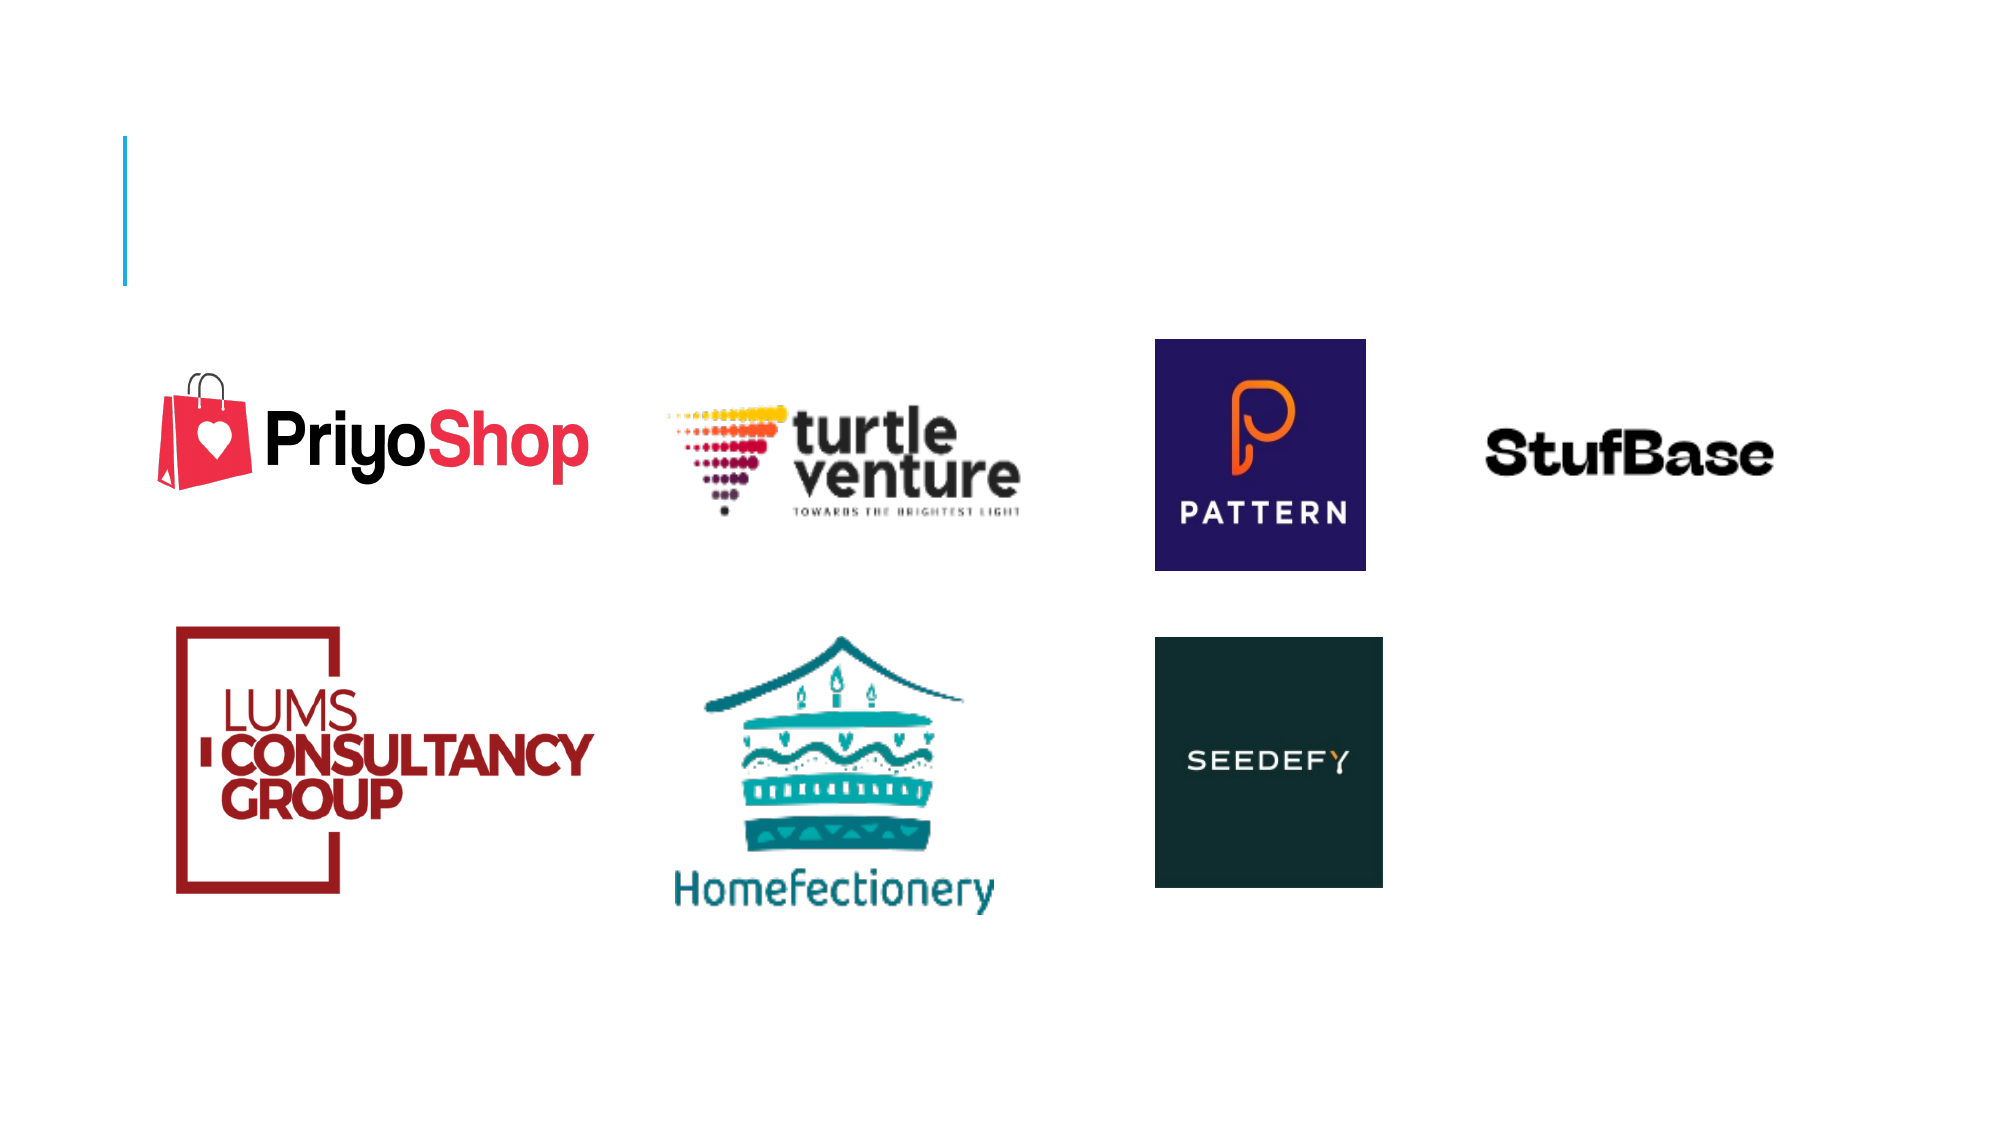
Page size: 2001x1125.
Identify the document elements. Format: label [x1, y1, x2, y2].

picture [1155, 339, 1366, 571]
picture [1155, 637, 1384, 889]
picture [154, 517, 597, 1004]
picture [663, 254, 1028, 915]
picture [1434, 257, 1826, 649]
picture [120, 352, 612, 506]
